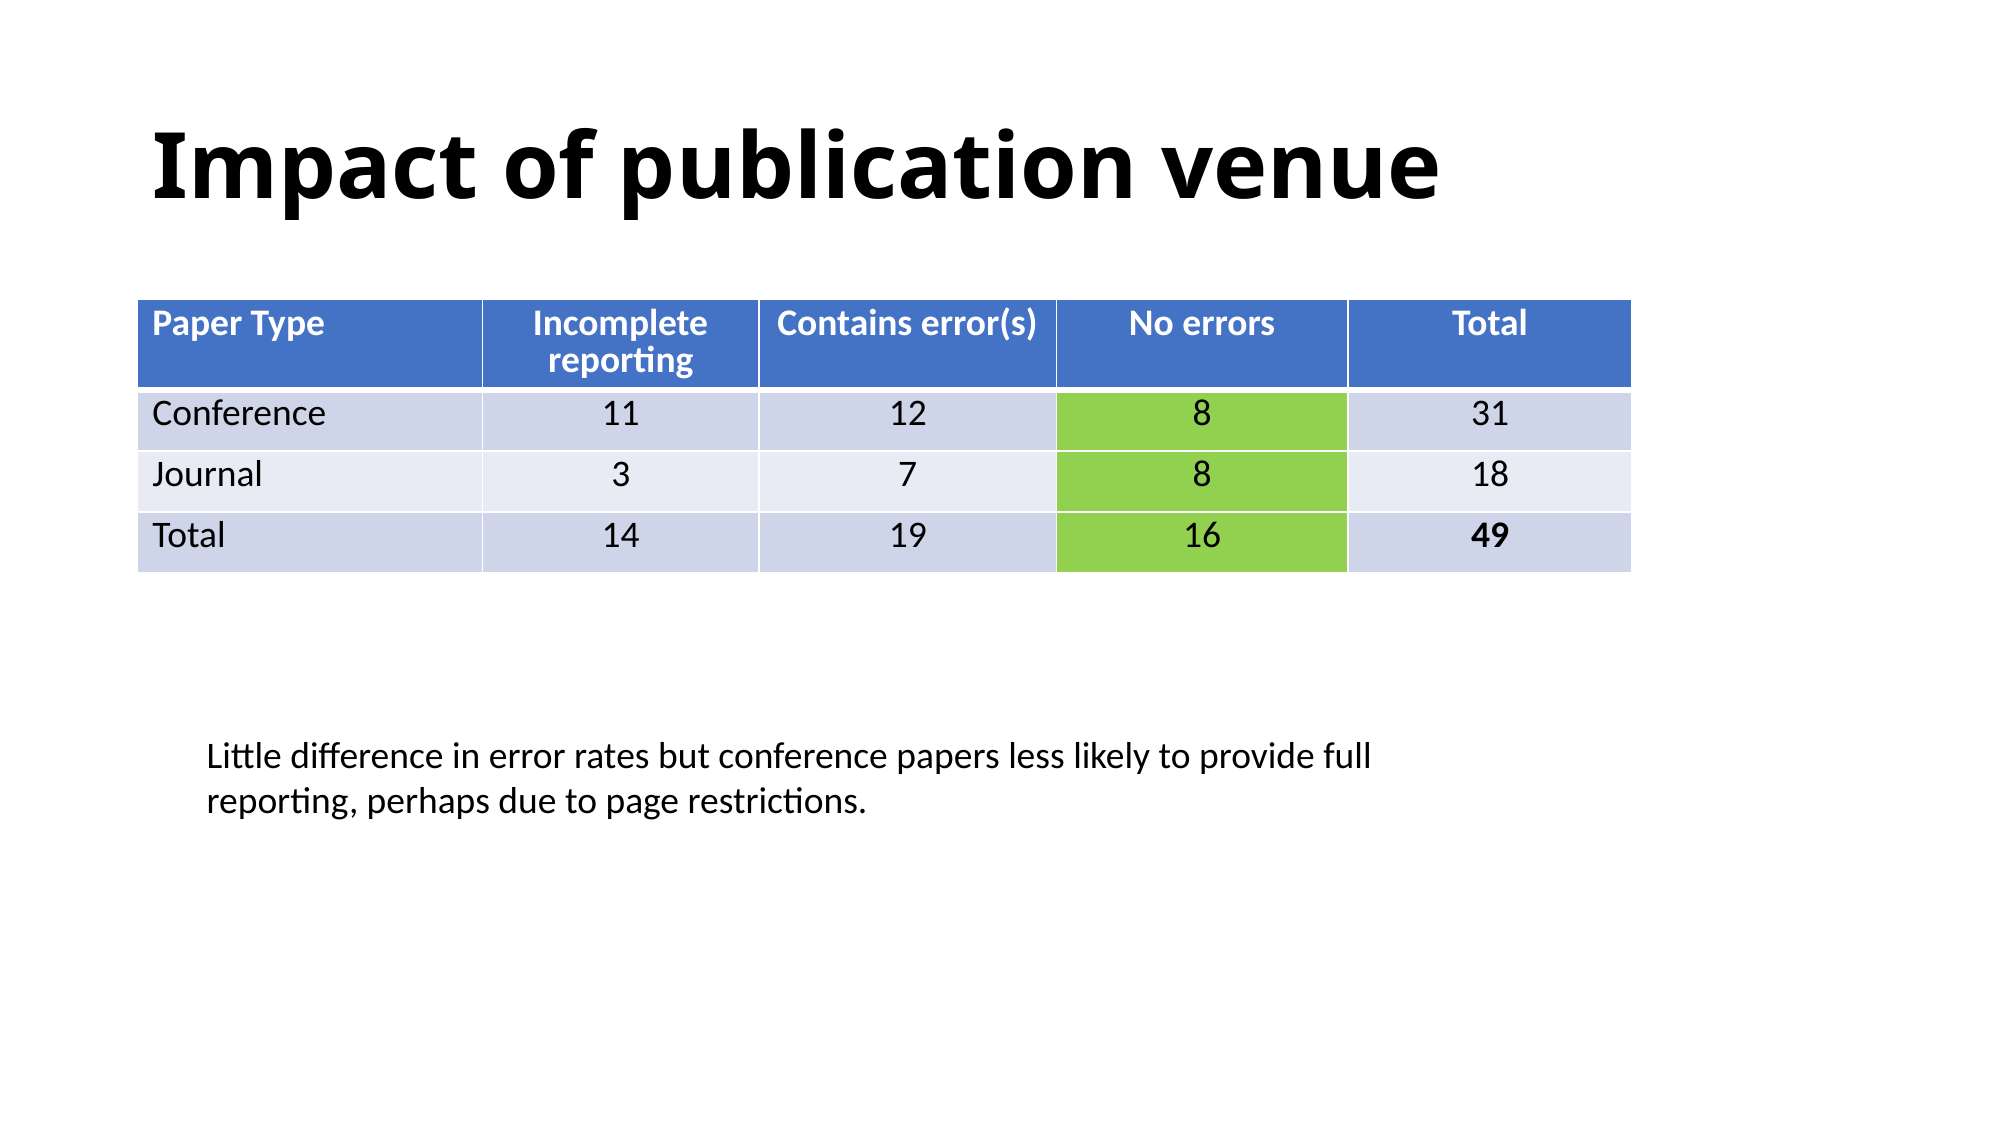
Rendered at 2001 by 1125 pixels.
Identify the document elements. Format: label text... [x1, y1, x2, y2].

table_header Incomplete reporting [483, 300, 758, 387]
table_header Contains error(s) [760, 300, 1056, 387]
title Impact of publication venue [137, 59, 1863, 278]
table_cell 8 [1057, 452, 1347, 511]
table_header Total [1349, 300, 1631, 387]
table_cell 8 [1057, 393, 1347, 450]
table_cell 11 [483, 393, 758, 450]
table_cell 49 [1349, 513, 1631, 572]
table_cell 18 [1349, 452, 1631, 511]
table_header No errors [1057, 300, 1347, 387]
table_cell 16 [1057, 513, 1347, 572]
table_cell 12 [760, 393, 1056, 450]
table_cell Journal [138, 452, 482, 511]
table_cell 14 [483, 513, 758, 572]
text_box Little difference in error rates but conference papers less likely to provide full reporting, perhaps due to page restrictions. [191, 723, 1406, 829]
table_header Paper Type [138, 300, 482, 387]
table_cell Conference [138, 393, 482, 450]
table_cell 3 [483, 452, 758, 511]
table_cell 7 [760, 452, 1056, 511]
table_cell 19 [760, 513, 1056, 572]
table_cell Total [138, 513, 482, 572]
table_cell 31 [1349, 393, 1631, 450]
